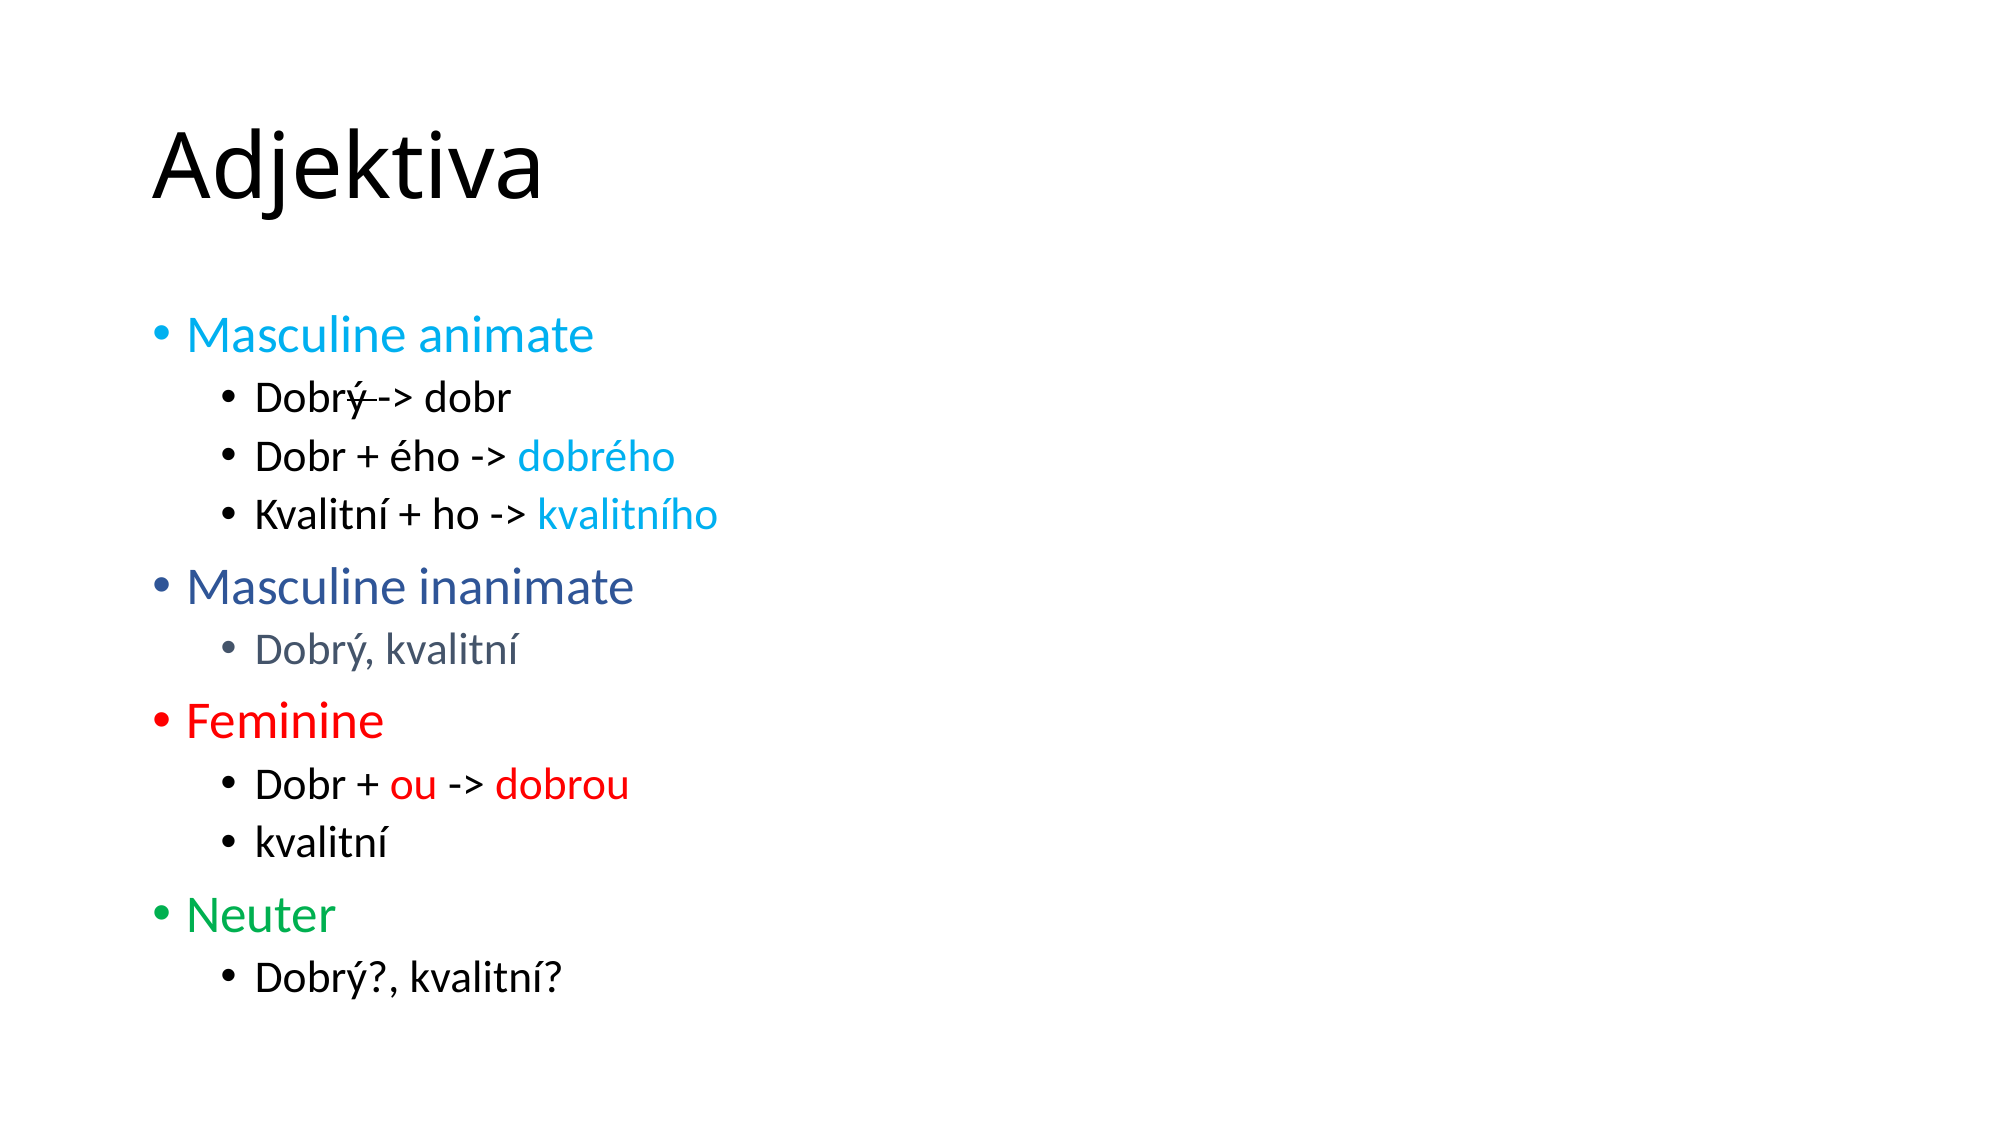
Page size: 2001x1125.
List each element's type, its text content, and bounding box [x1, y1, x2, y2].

title Adjektiva [137, 59, 1863, 278]
list Masculine animate Dobrý -> dobr Dobr + ého -> dobrého Kvalitní + ho -> kvalitního Masculine inanimate Dobrý, kvalitní Feminine Dobr + ou -> dobrou kvalitní Neuter Dobrý?, kvalitní? [137, 299, 1863, 1014]
